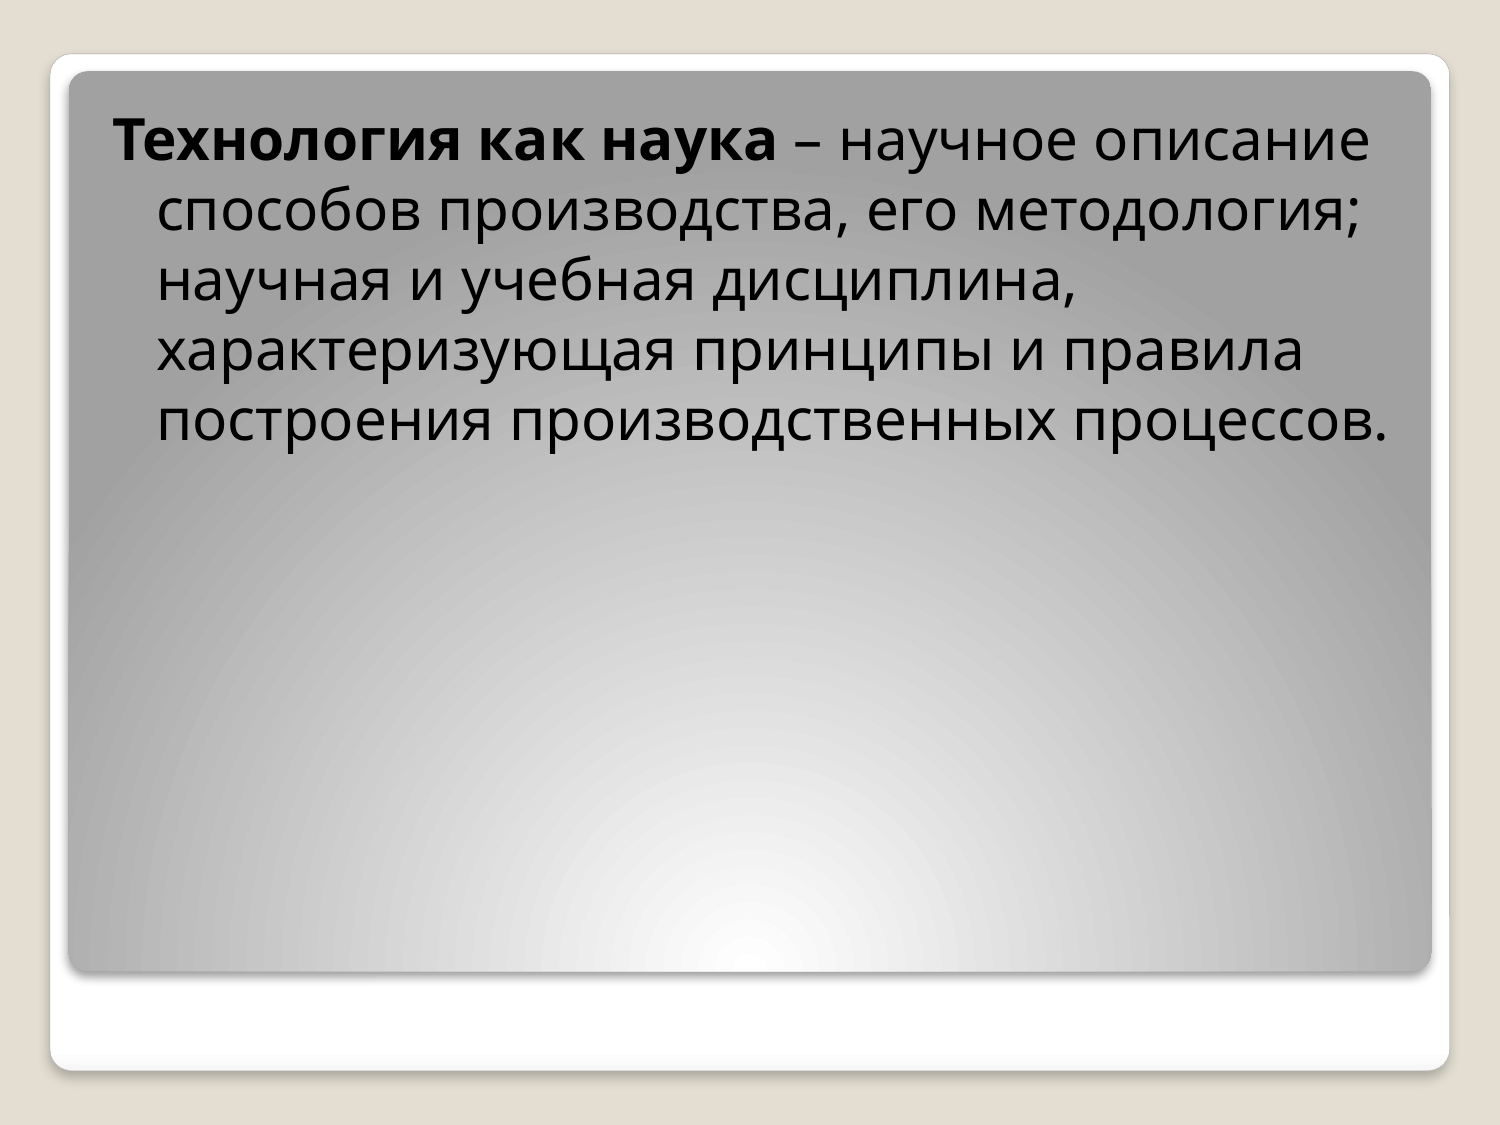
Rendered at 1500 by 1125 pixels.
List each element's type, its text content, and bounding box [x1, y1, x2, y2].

list Технология как наука – научное описание способов производства, его методология; научная и учебная дисциплина, характеризующая принципы и правила построения производственных процессов. [82, 86, 1426, 1063]
